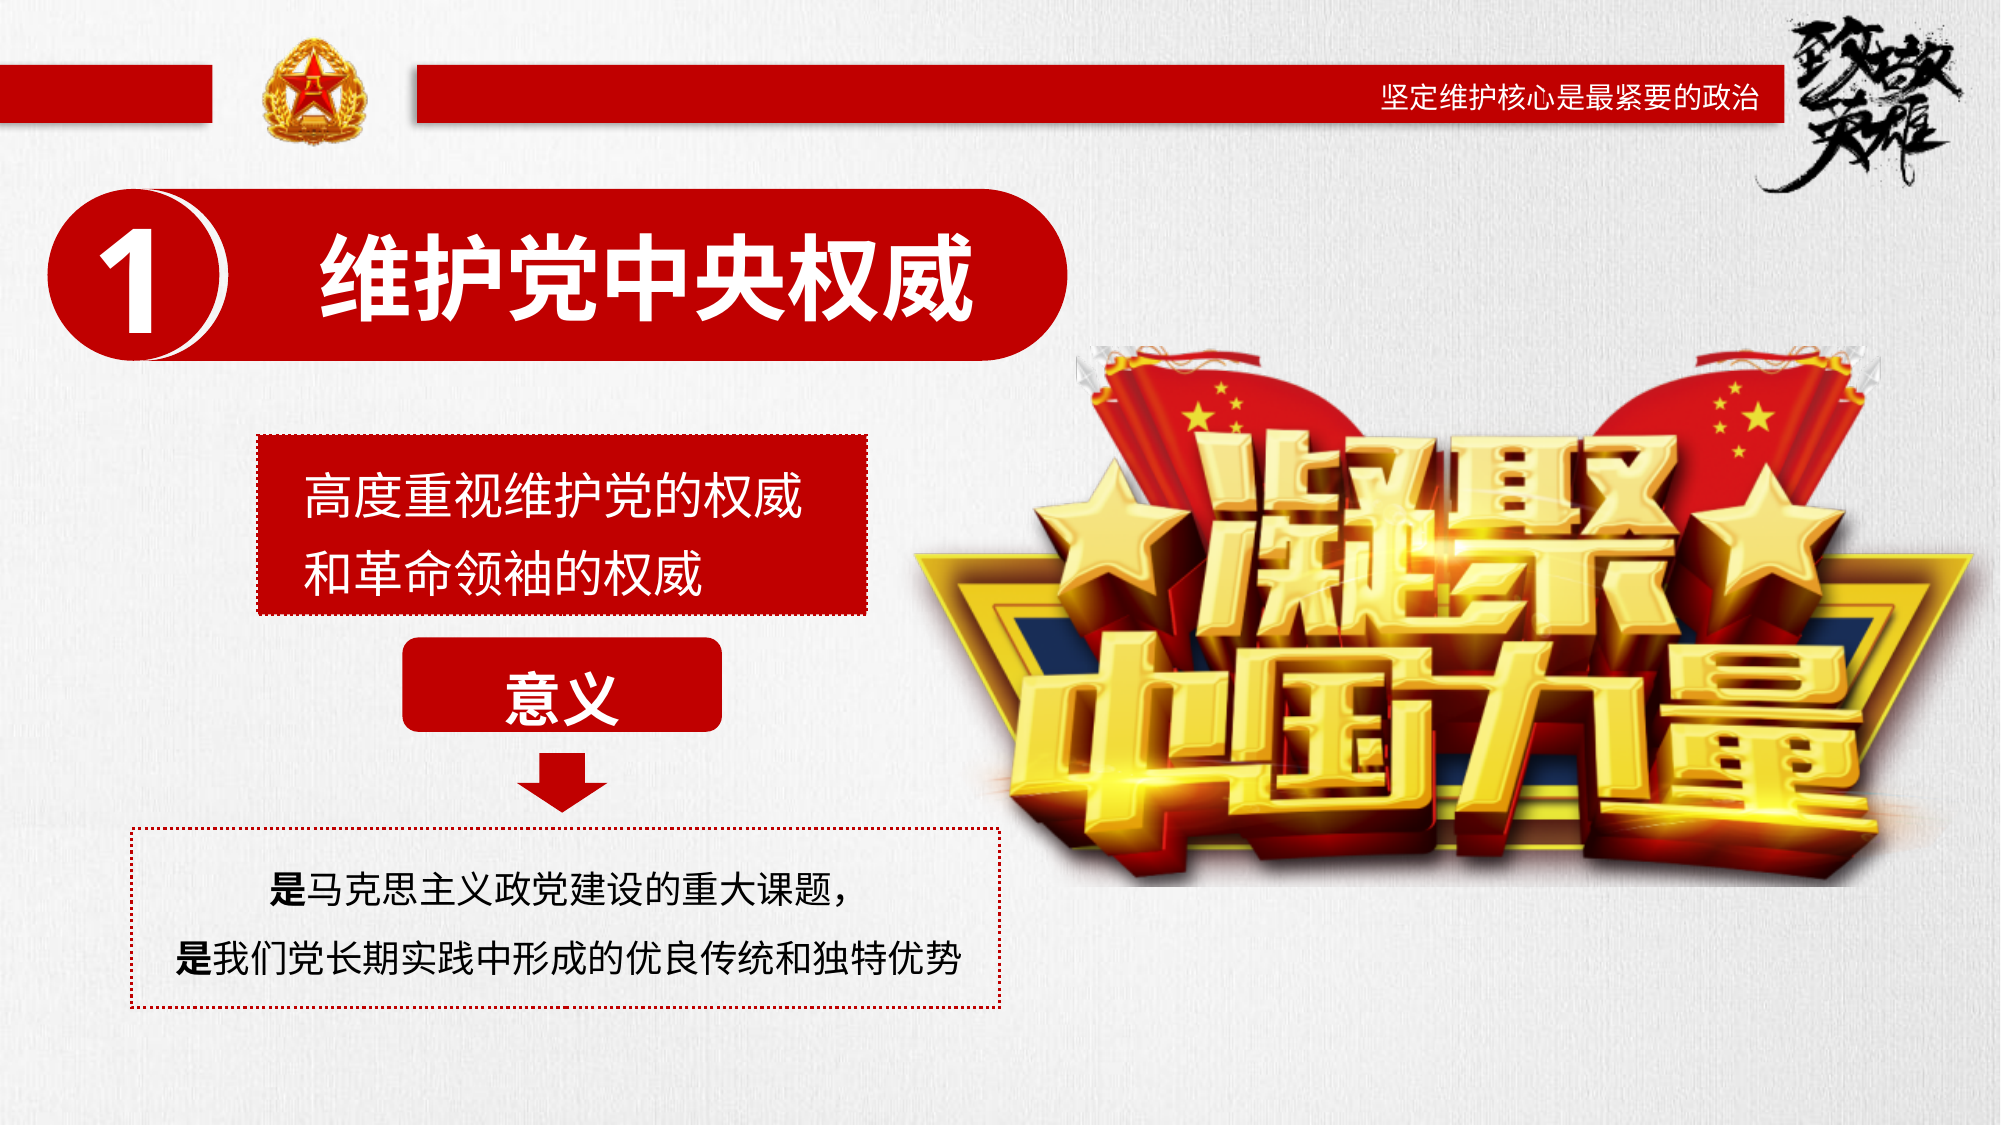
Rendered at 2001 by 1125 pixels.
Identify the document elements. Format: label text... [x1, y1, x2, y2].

text_box 意义 [402, 637, 722, 732]
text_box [1240, 72, 1712, 123]
text_box [516, 753, 608, 813]
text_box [131, 828, 1000, 1008]
text_box [417, 64, 1712, 123]
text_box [257, 435, 867, 615]
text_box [47, 188, 1068, 361]
text_box [0, 64, 213, 123]
picture [0, 0, 2001, 1125]
